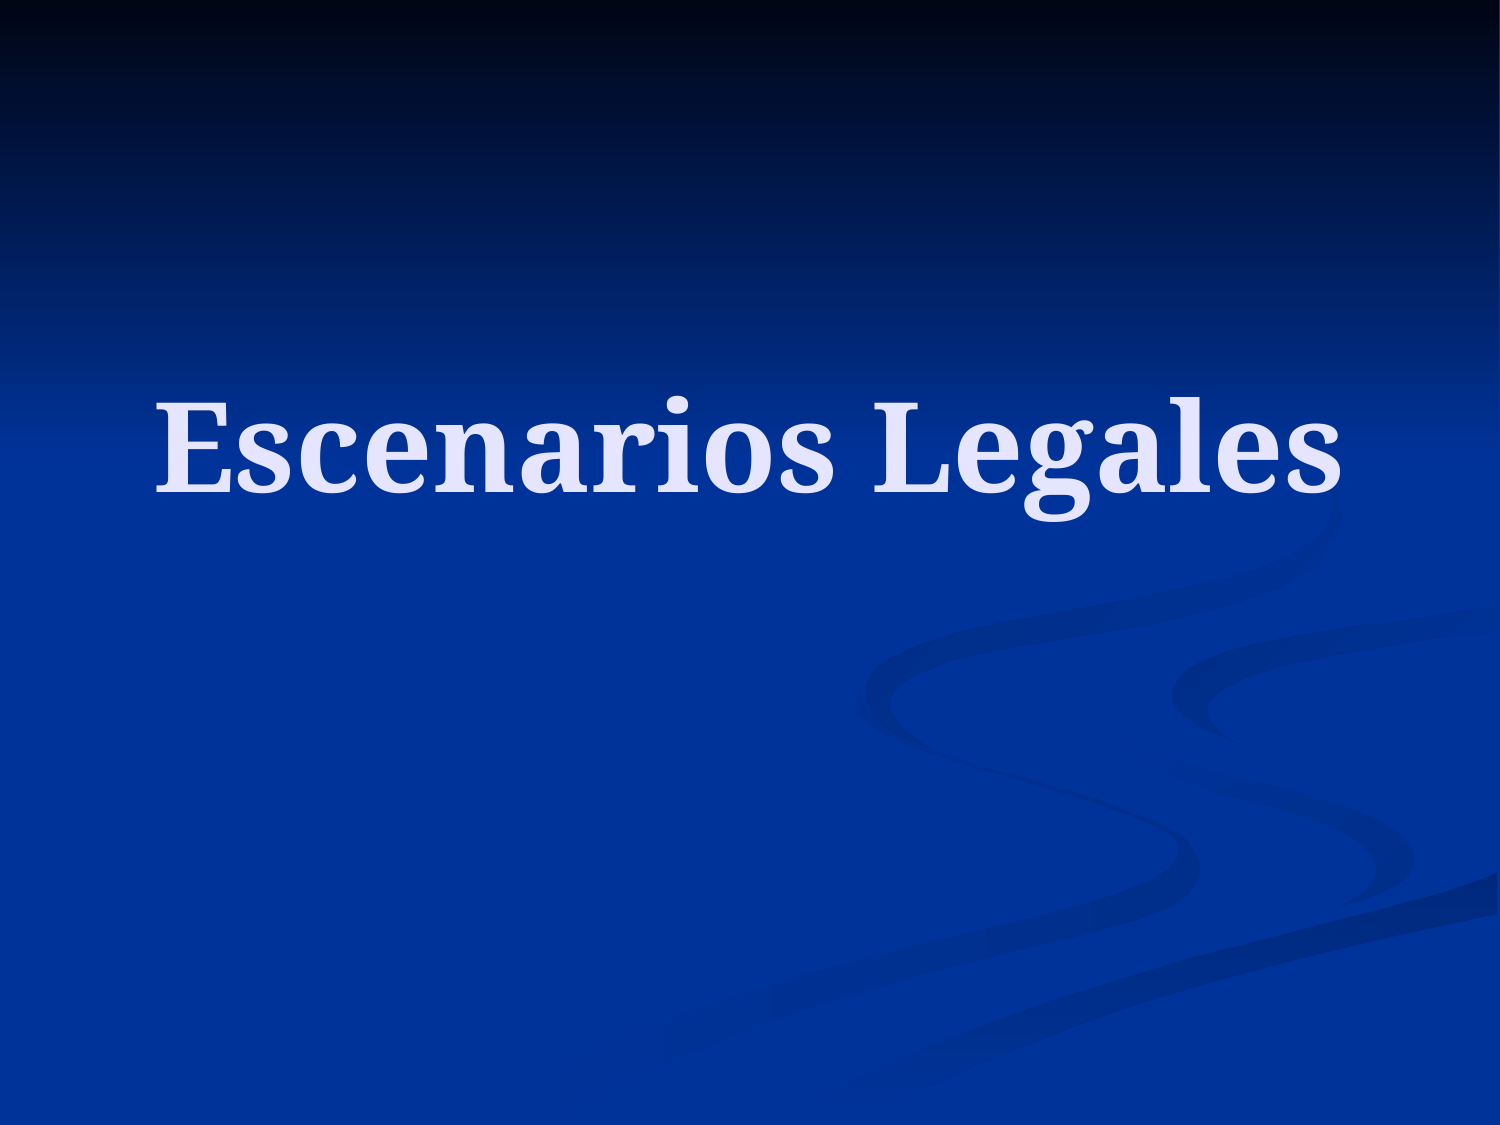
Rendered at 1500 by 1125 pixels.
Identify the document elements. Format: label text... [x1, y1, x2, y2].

title Escenarios Legales [112, 284, 1388, 601]
